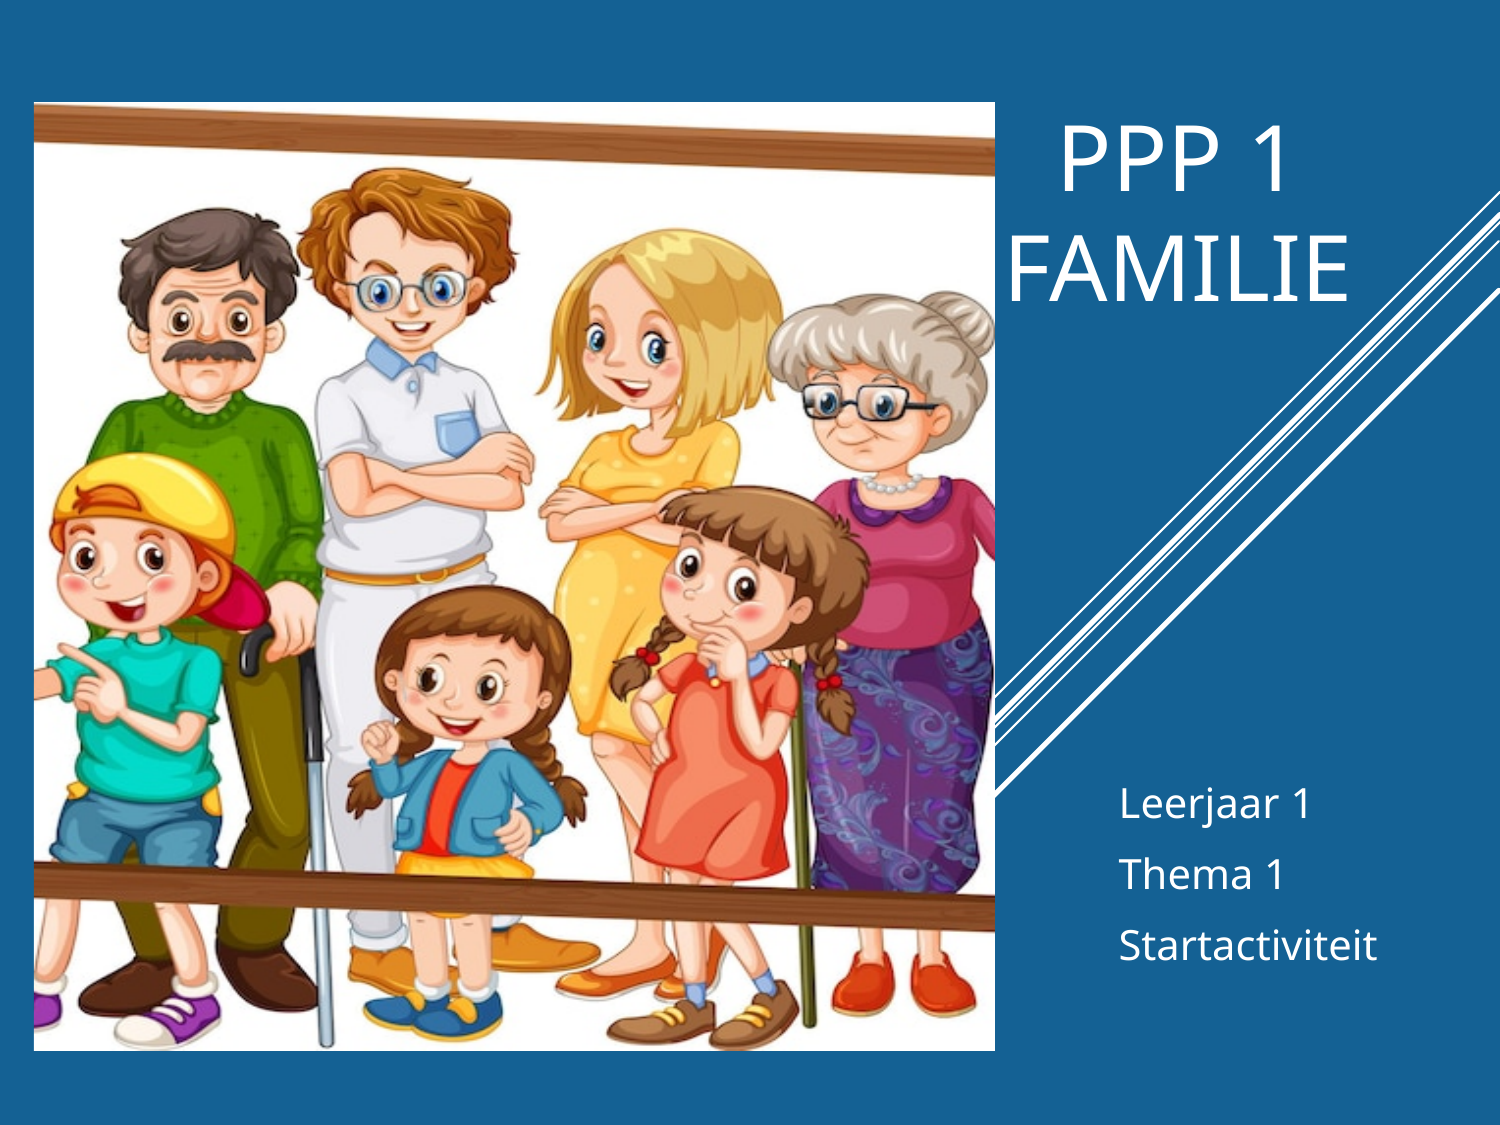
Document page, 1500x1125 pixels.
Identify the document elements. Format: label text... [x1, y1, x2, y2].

picture [33, 102, 995, 1051]
title PPP 1 Familie [905, 23, 1452, 328]
subtitle Leerjaar 1 Thema 1 Startactiviteit [1103, 769, 1500, 1100]
